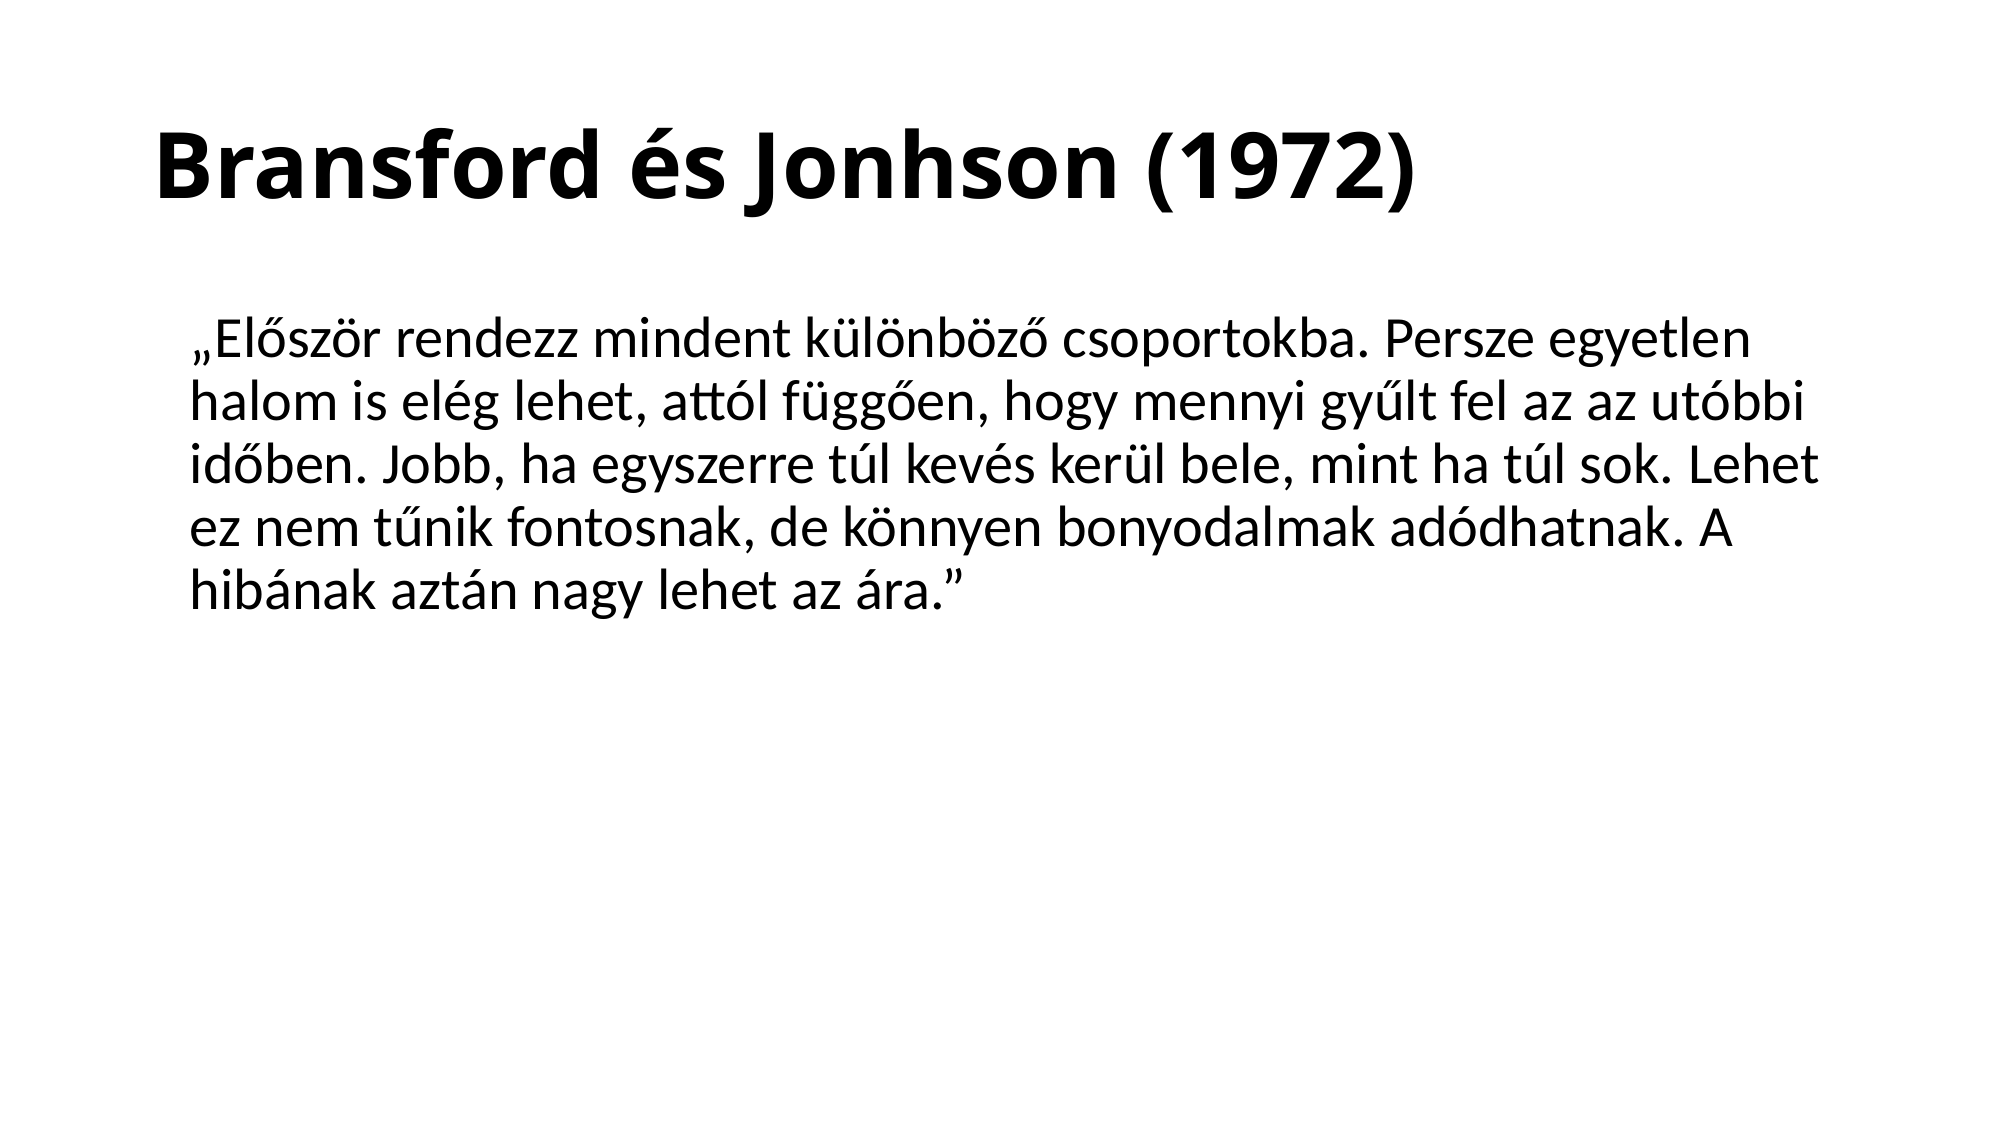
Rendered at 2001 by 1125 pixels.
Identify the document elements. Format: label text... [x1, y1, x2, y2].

title Bransford és Jonhson (1972) [137, 59, 1863, 278]
list „Először rendezz mindent különböző csoportokba. Persze egyetlen halom is elég lehet, attól függően, hogy mennyi gyűlt fel az az utóbbi időben. Jobb, ha egyszerre túl kevés kerül bele, mint ha túl sok. Lehet ez nem tűnik fontosnak, de könnyen bonyodalmak adódhatnak. A hibának aztán nagy lehet az ára.” [137, 299, 1863, 1014]
